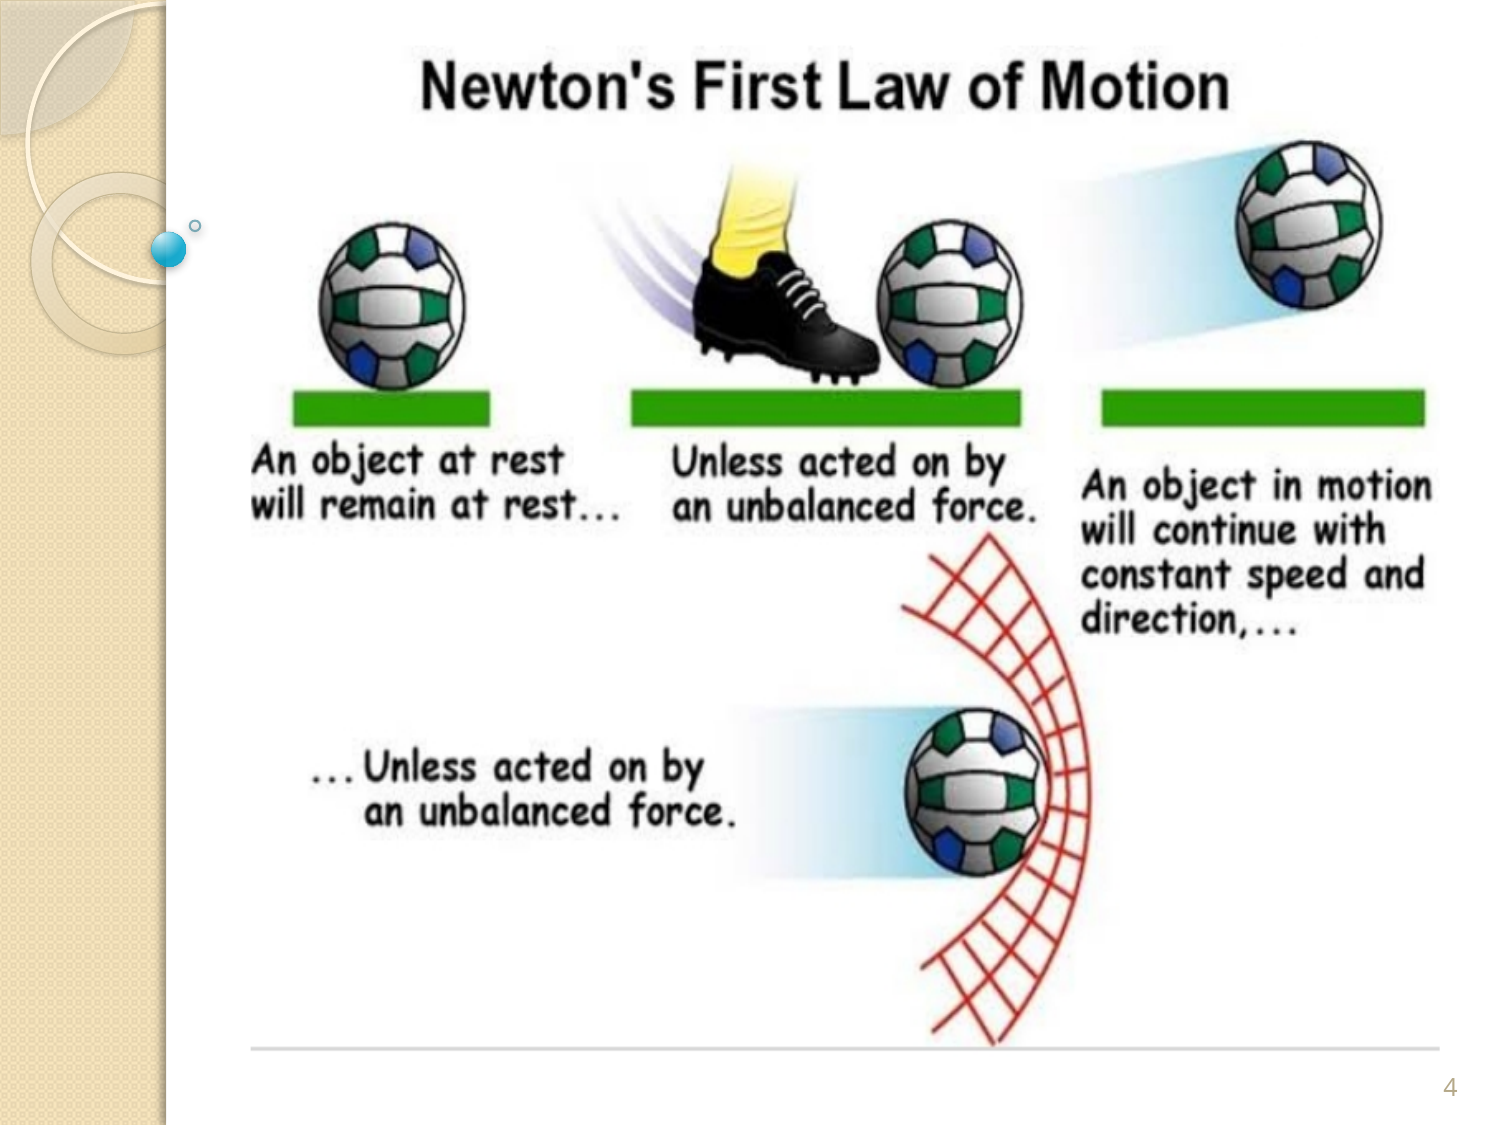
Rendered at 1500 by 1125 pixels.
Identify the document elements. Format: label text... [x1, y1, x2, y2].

picture [250, 36, 1440, 1057]
slide_number 4 [1413, 1034, 1488, 1113]
